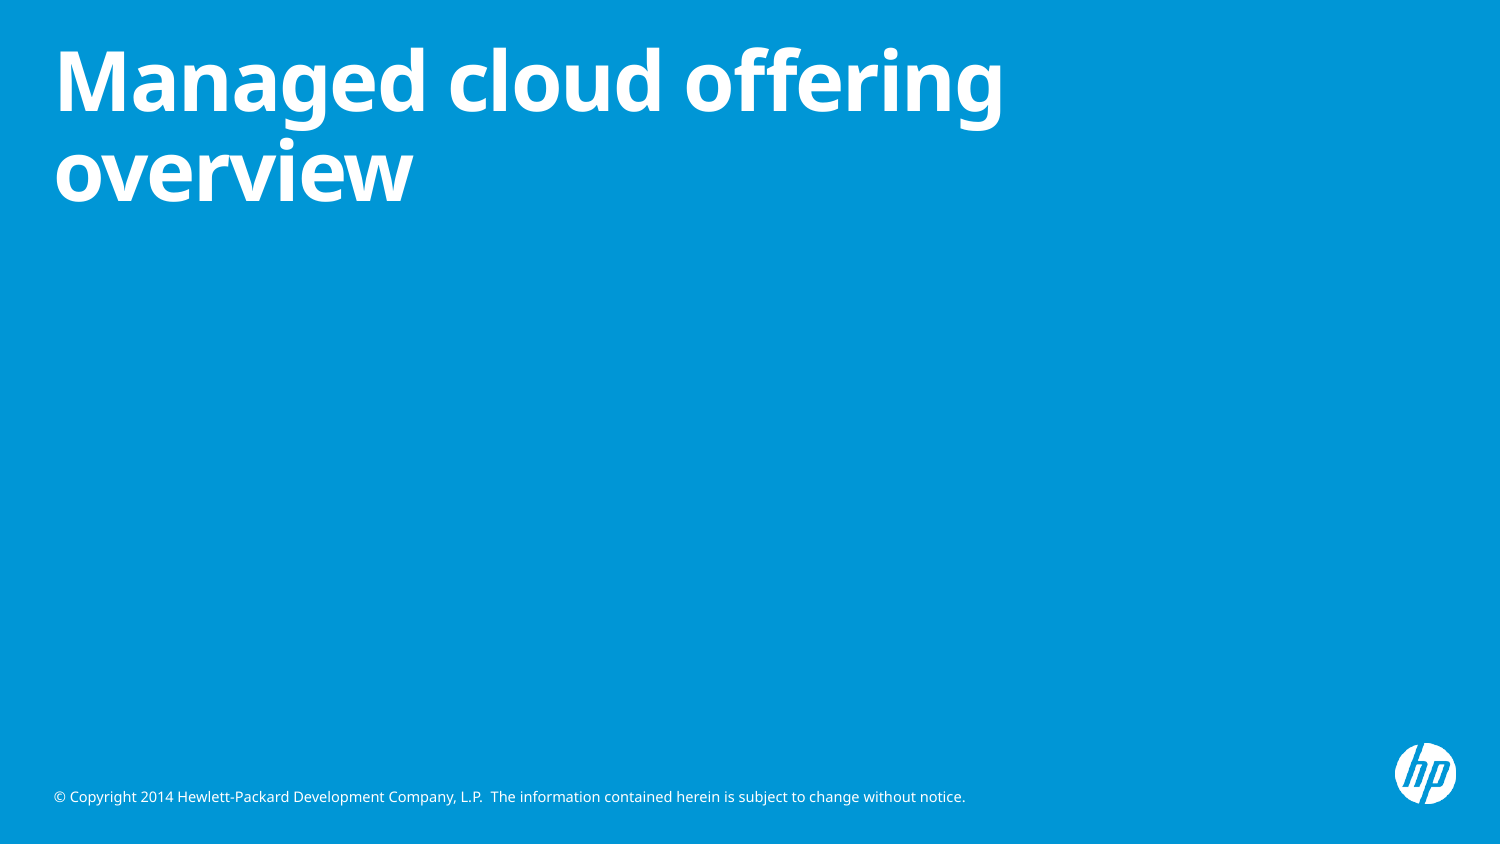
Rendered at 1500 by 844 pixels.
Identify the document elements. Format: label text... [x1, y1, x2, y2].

title Managed cloud offering overview [53, 39, 1239, 369]
picture [1396, 744, 1455, 803]
picture [1434, 765, 1443, 783]
